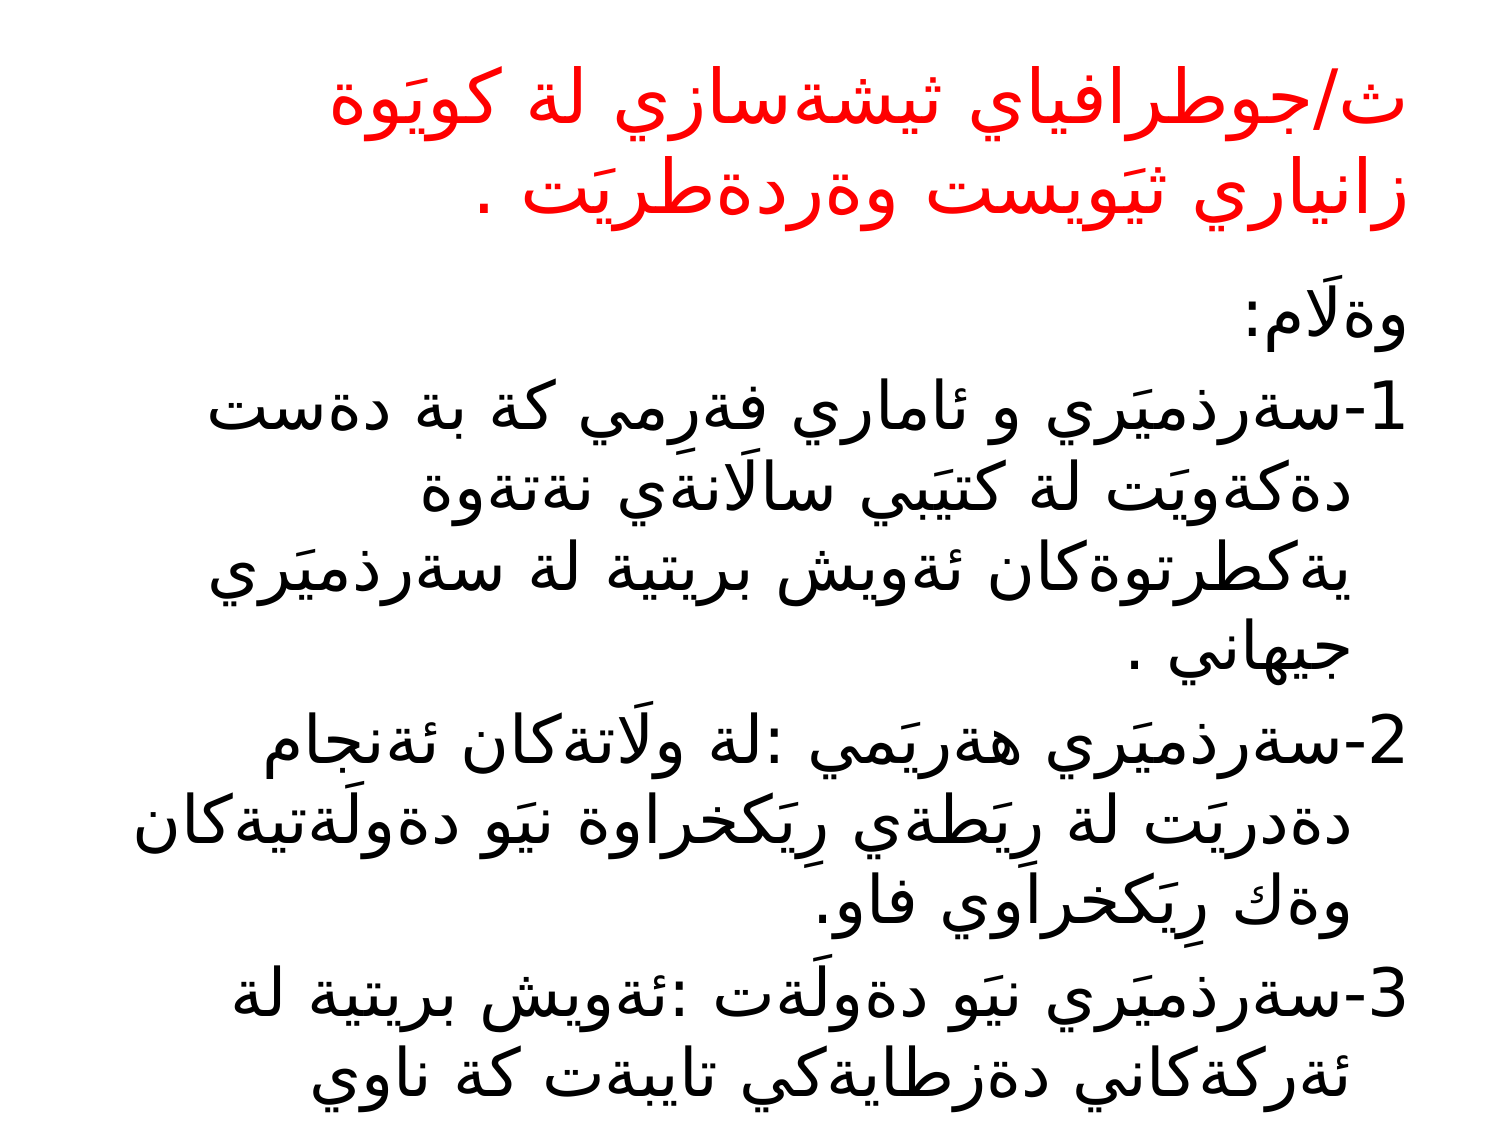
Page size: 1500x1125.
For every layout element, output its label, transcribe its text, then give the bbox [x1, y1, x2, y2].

list وةلَام: 1-سةرذميَري و ئاماري فةرِمي كة بة دةست دةكةويَت لة كتيَبي سالَانةي نةتةوة يةكطرتوةكان ئةويش بريتية لة سةرذميَري جيهاني . 2-سةرذميَري هةريَمي :لة ولَاتةكان ئةنجام دةدريَت لة رِيَطةي رِيَكخراوة نيَو دةولَةتيةكان وةك رِيَكخراوي فاو. 3-سةرذميَري نيَو دةولَةت :ئةويش بريتية لة ئةركةكاني دةزطايةكي تايبةت كة ناوي دةزطاي ناوةندي ئامارة. [75, 262, 1425, 1005]
title ث/جوطرافياي ثيشةسازي لة كويَوة زانياري ثيَويست وةردةطريَت . [75, 45, 1425, 233]
